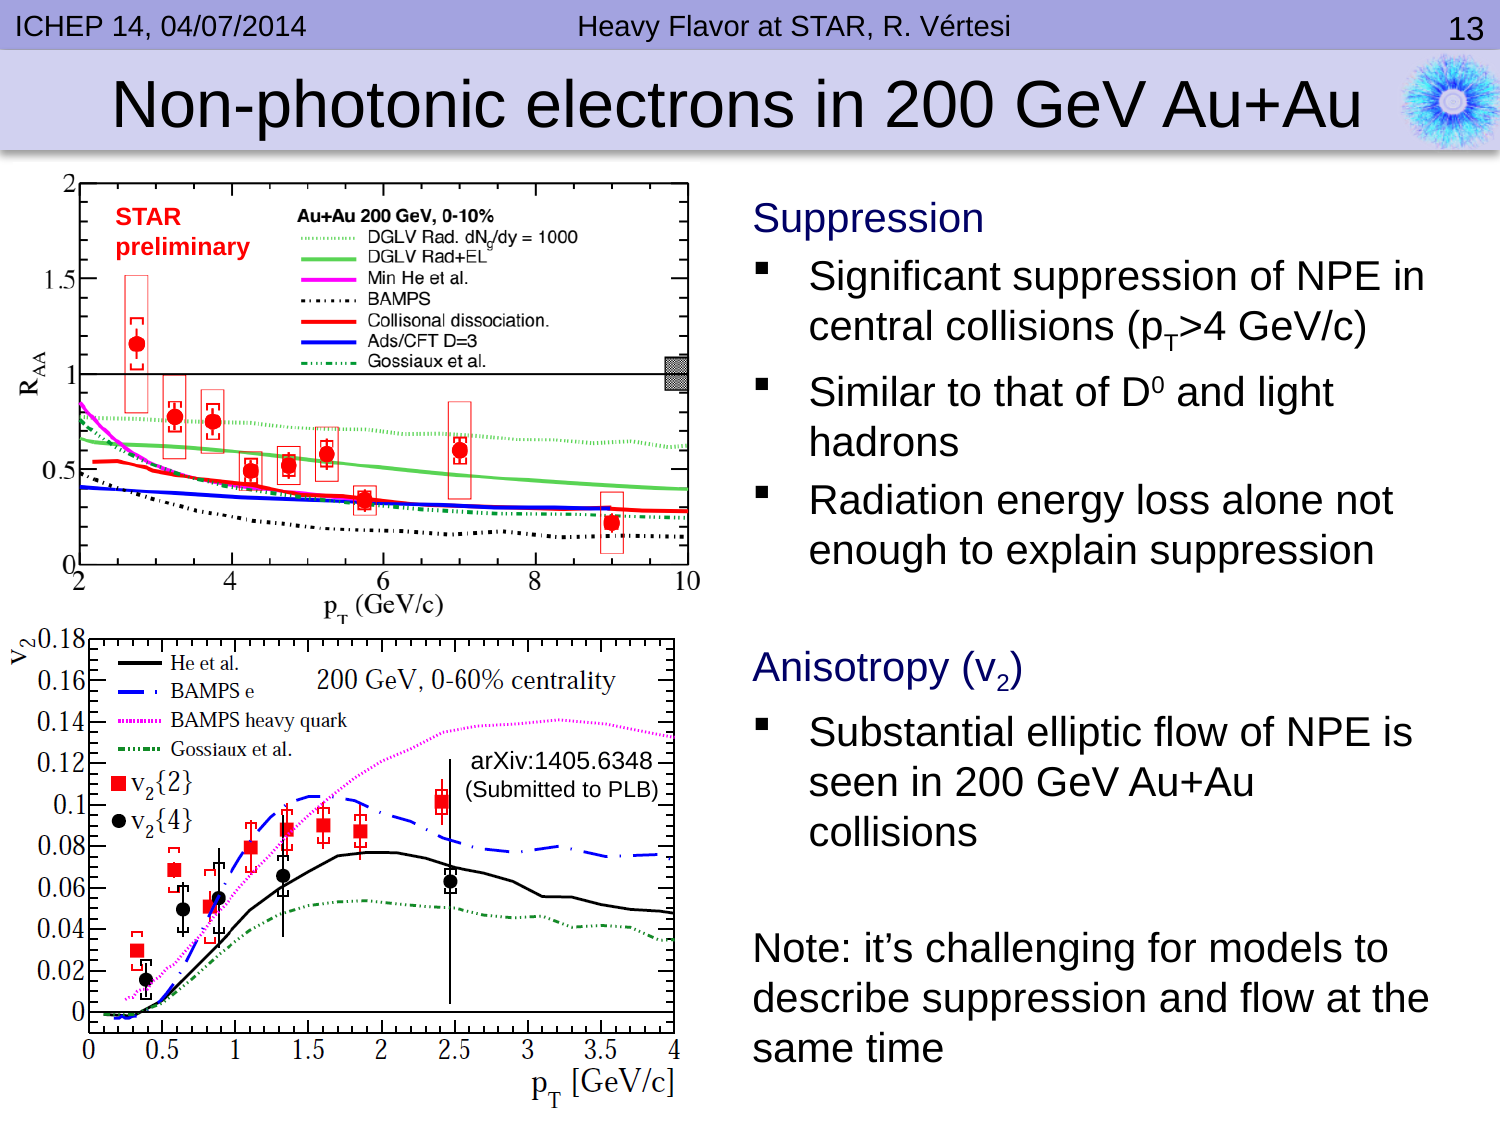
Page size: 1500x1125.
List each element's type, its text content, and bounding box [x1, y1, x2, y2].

picture [1426, 49, 1500, 153]
text_box Suppression Significant suppression of NPE in central collisions (pT>4 GeV/c) Similar to that of D0 and light hadrons Radiation energy loss alone not enough to explain suppression Anisotropy (v2) Substantial elliptic flow of NPE is seen in 200 GeV Au+Au collisions Note: it’s challenging for models to describe suppression and flow at the same time [737, 183, 1450, 1121]
picture [0, 162, 701, 1113]
title Non-photonic electrons in 200 GeV Au+Au [74, 0, 1426, 188]
